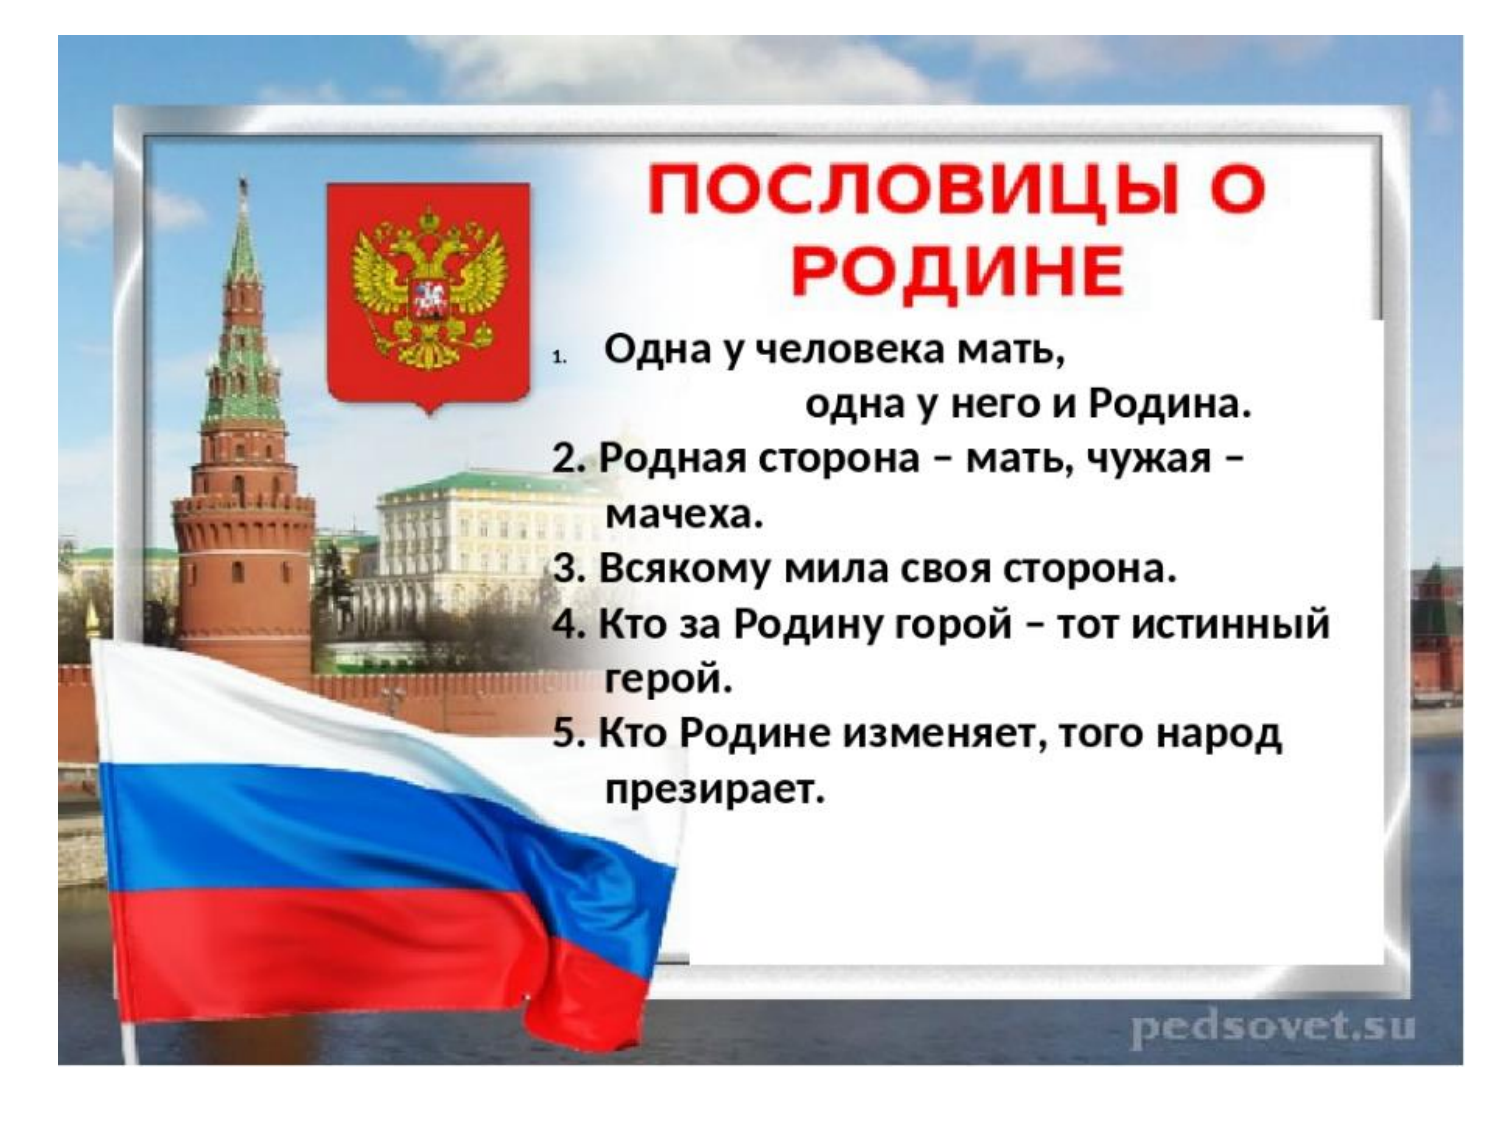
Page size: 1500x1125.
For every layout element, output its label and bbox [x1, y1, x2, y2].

list [58, 34, 1466, 1067]
